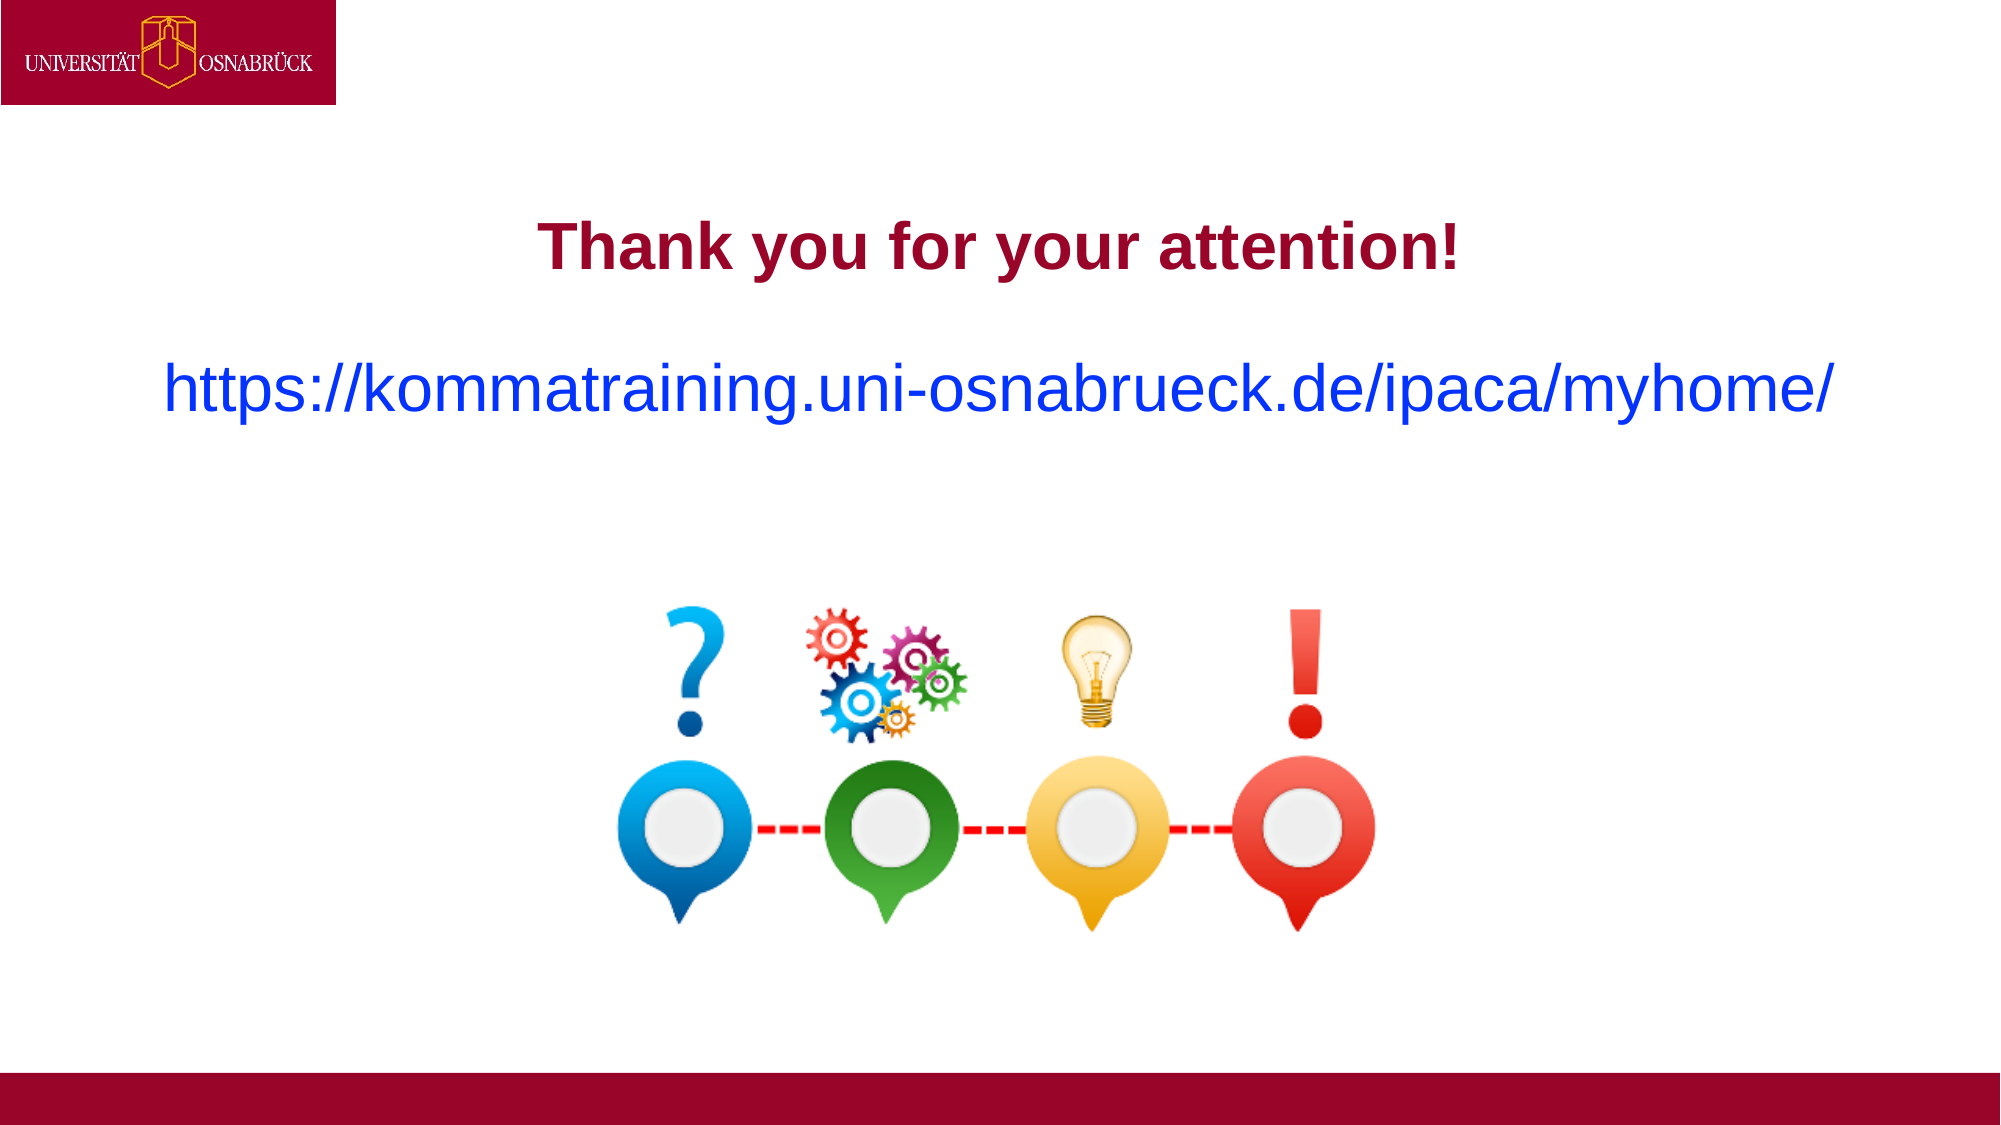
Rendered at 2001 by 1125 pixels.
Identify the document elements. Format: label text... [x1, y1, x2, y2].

title Thank you for your attention! https://kommatraining.uni-osnabrueck.de/ipaca/myhome/ [92, 202, 1908, 435]
picture [1, 0, 336, 105]
picture [534, 583, 1466, 979]
